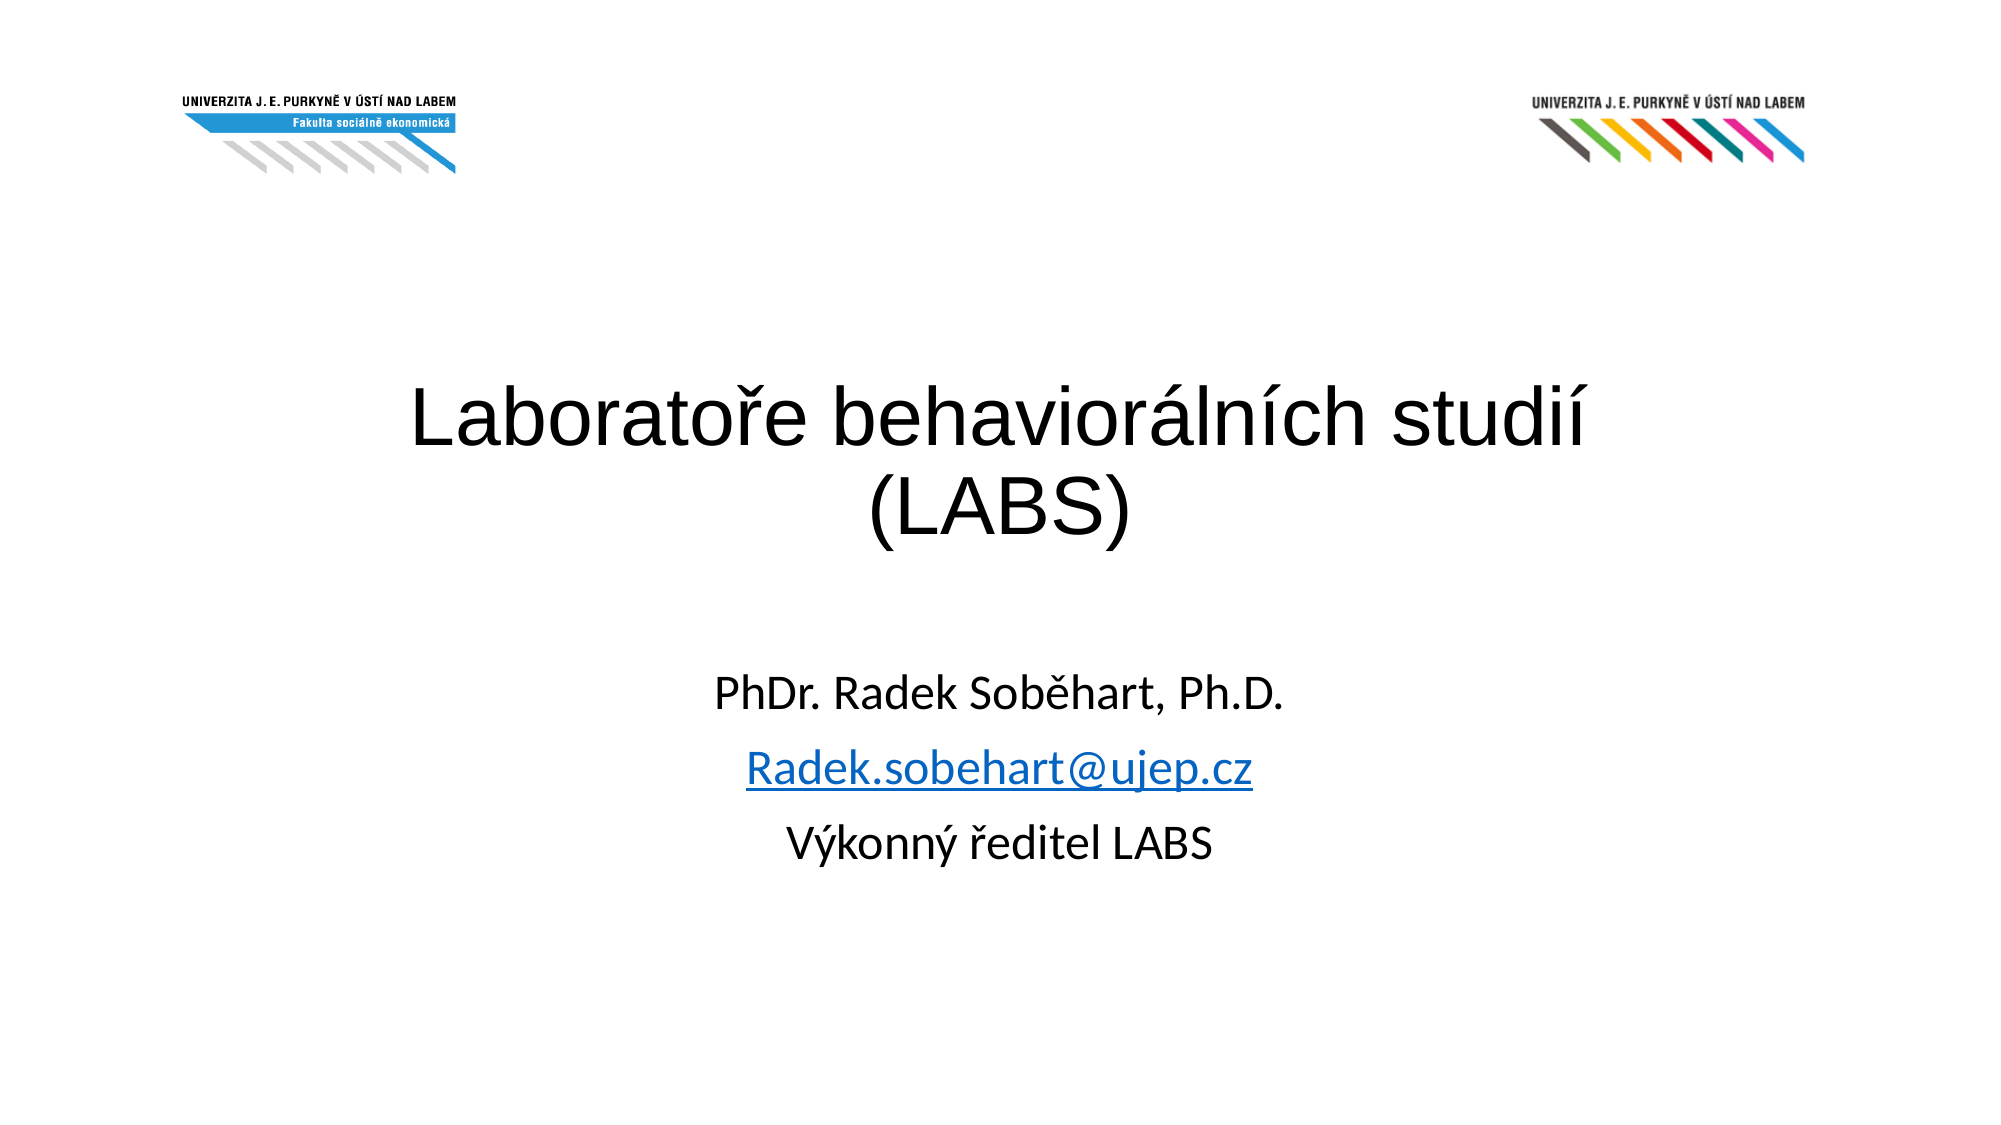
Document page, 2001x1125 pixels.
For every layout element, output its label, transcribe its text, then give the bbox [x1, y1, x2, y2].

picture [132, 75, 500, 207]
title Laboratoře behaviorálních studií (LABS) [249, 364, 1750, 658]
picture [1488, 75, 1855, 207]
subtitle PhDr. Radek Soběhart, Ph.D. Radek.sobehart@ujep.cz Výkonný ředitel LABS [249, 658, 1750, 954]
